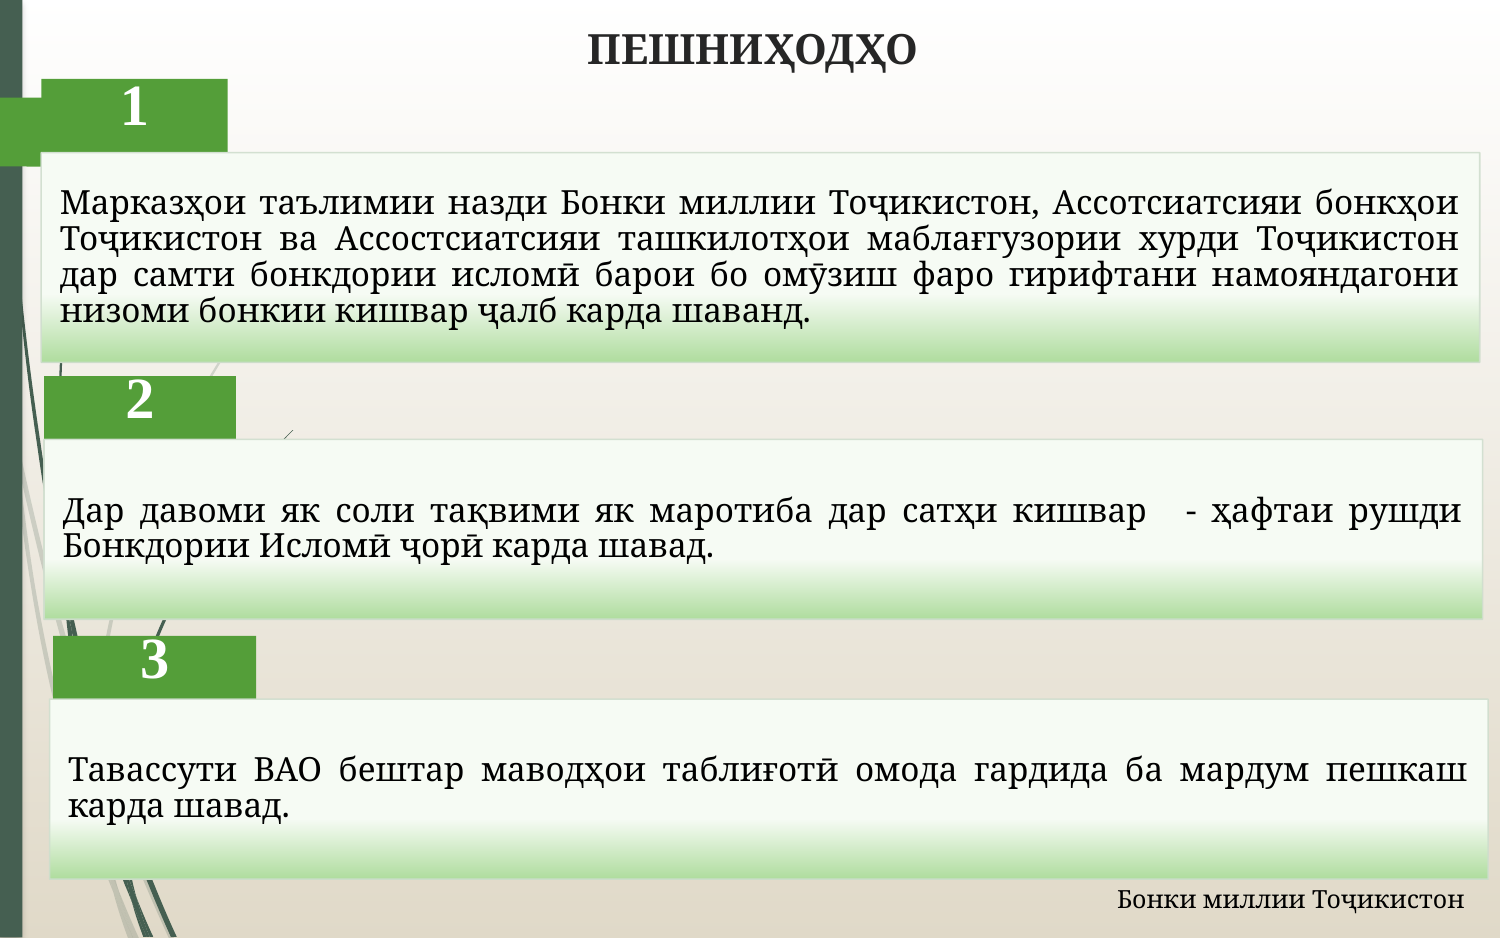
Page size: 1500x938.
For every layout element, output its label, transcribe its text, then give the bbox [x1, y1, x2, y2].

text_box Бонки миллии Тоҷикистон [667, 887, 1480, 921]
title ПЕШНИҲОДҲО [17, 15, 1489, 120]
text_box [49, 635, 1489, 880]
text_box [43, 375, 1483, 620]
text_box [40, 78, 1481, 363]
